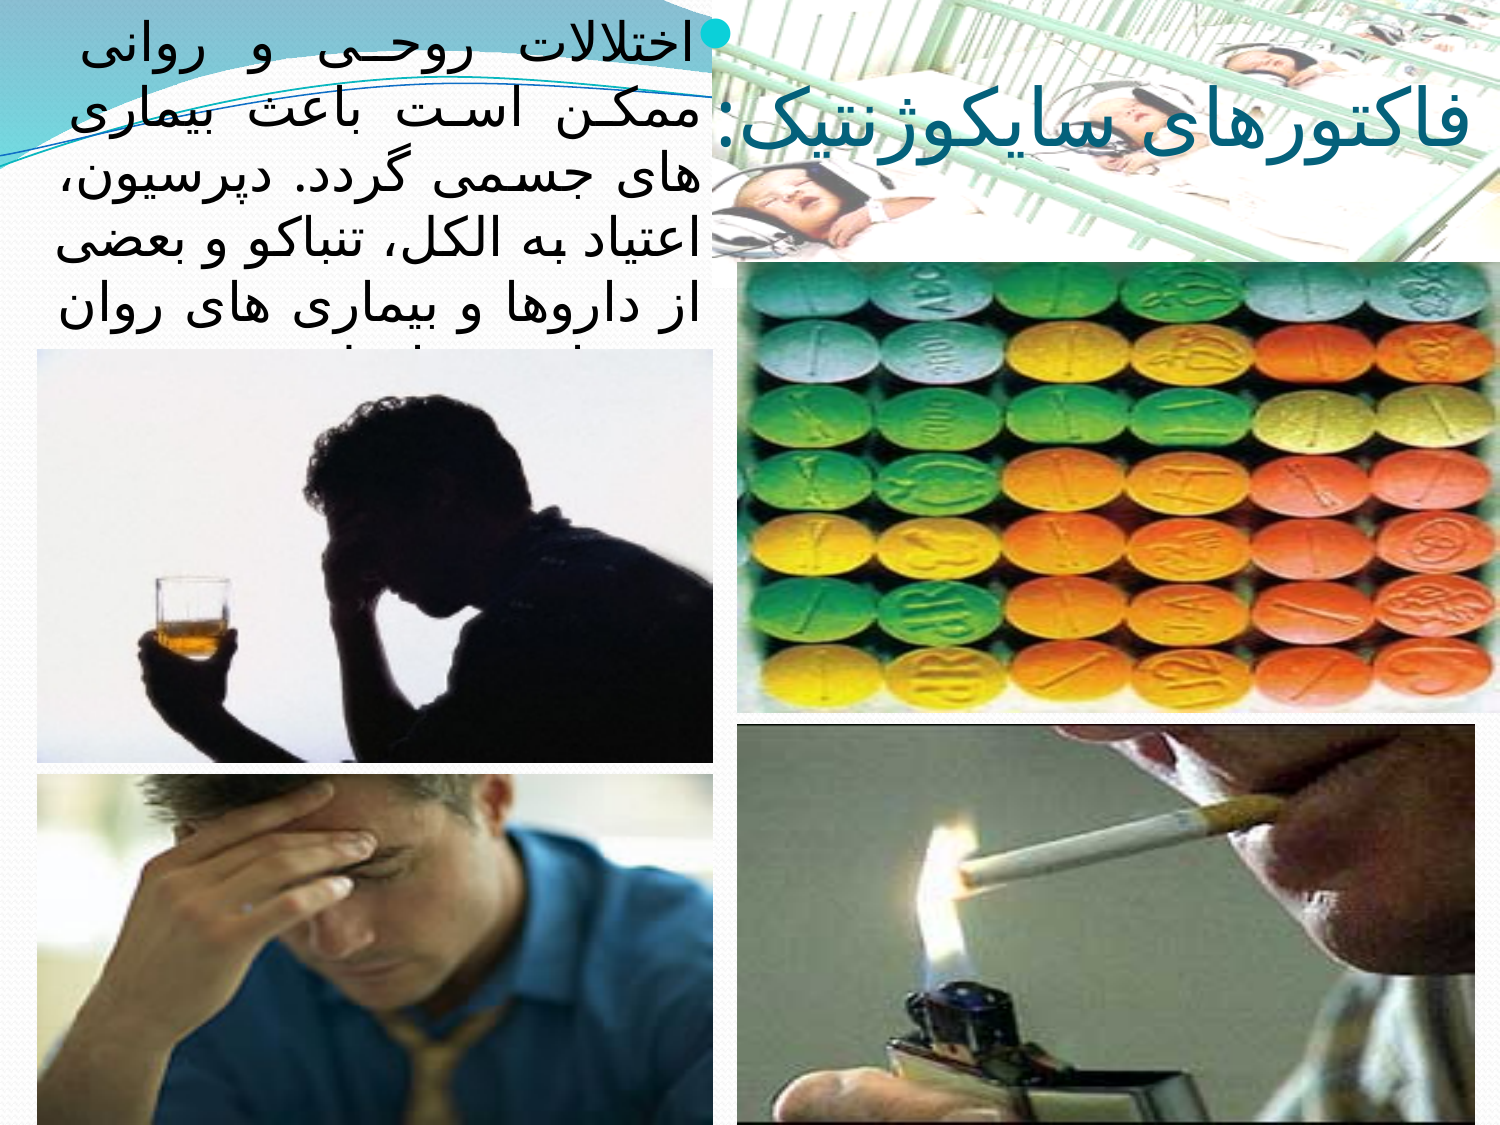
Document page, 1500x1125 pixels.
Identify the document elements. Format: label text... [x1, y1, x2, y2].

picture [37, 349, 713, 763]
list اختلالات روحی و روانی ممکن است باعث بیماری های جسمی گردد. دپرسیون، اعتیاد به الکل، تنباکو و بعضی از داروها و بیماری های روان تنی را می توان لیست نمود. [37, 0, 730, 350]
picture [712, 0, 1500, 713]
picture [37, 774, 713, 1125]
picture [737, 724, 1476, 1125]
